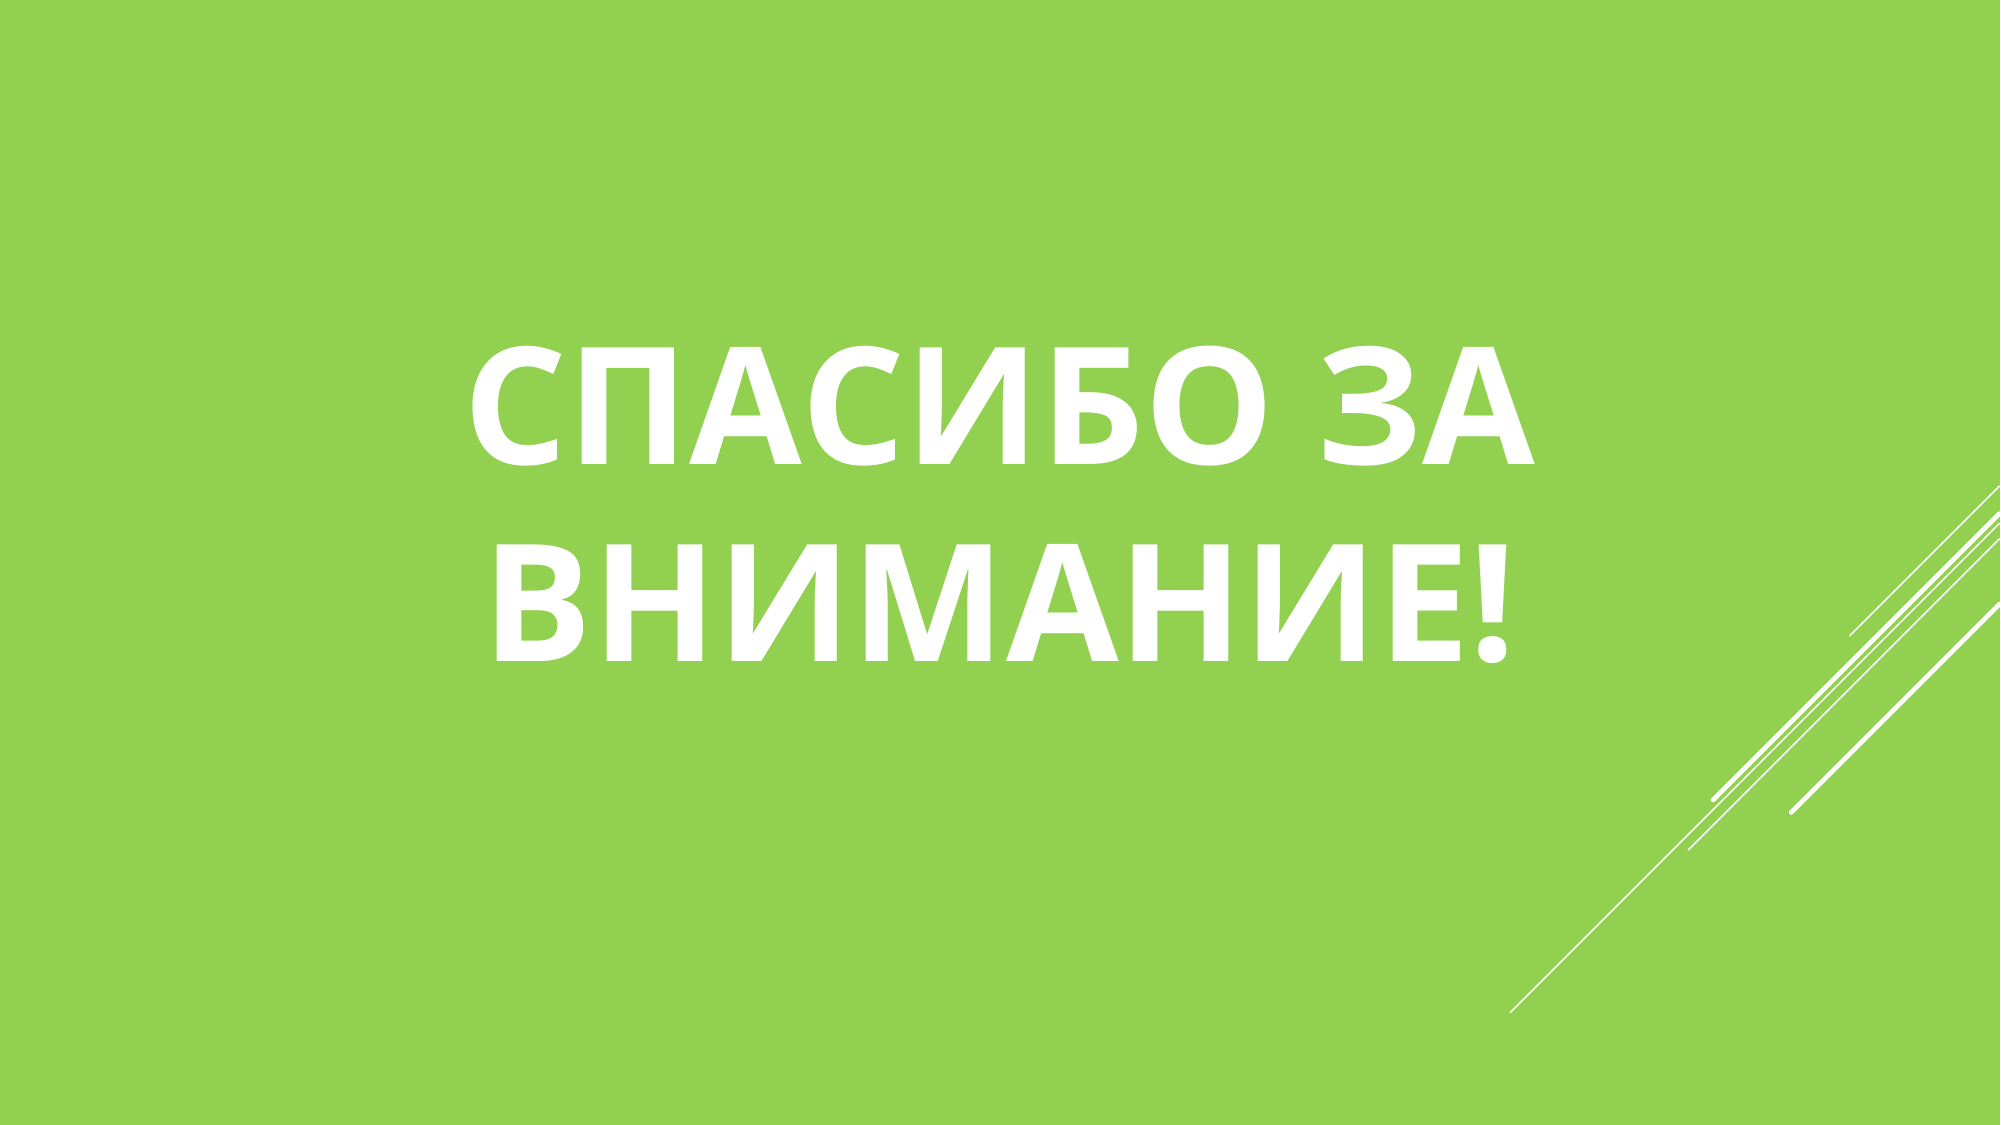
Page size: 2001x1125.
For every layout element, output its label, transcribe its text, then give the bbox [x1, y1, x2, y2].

title Спасибо за внимание! [139, 292, 1861, 704]
